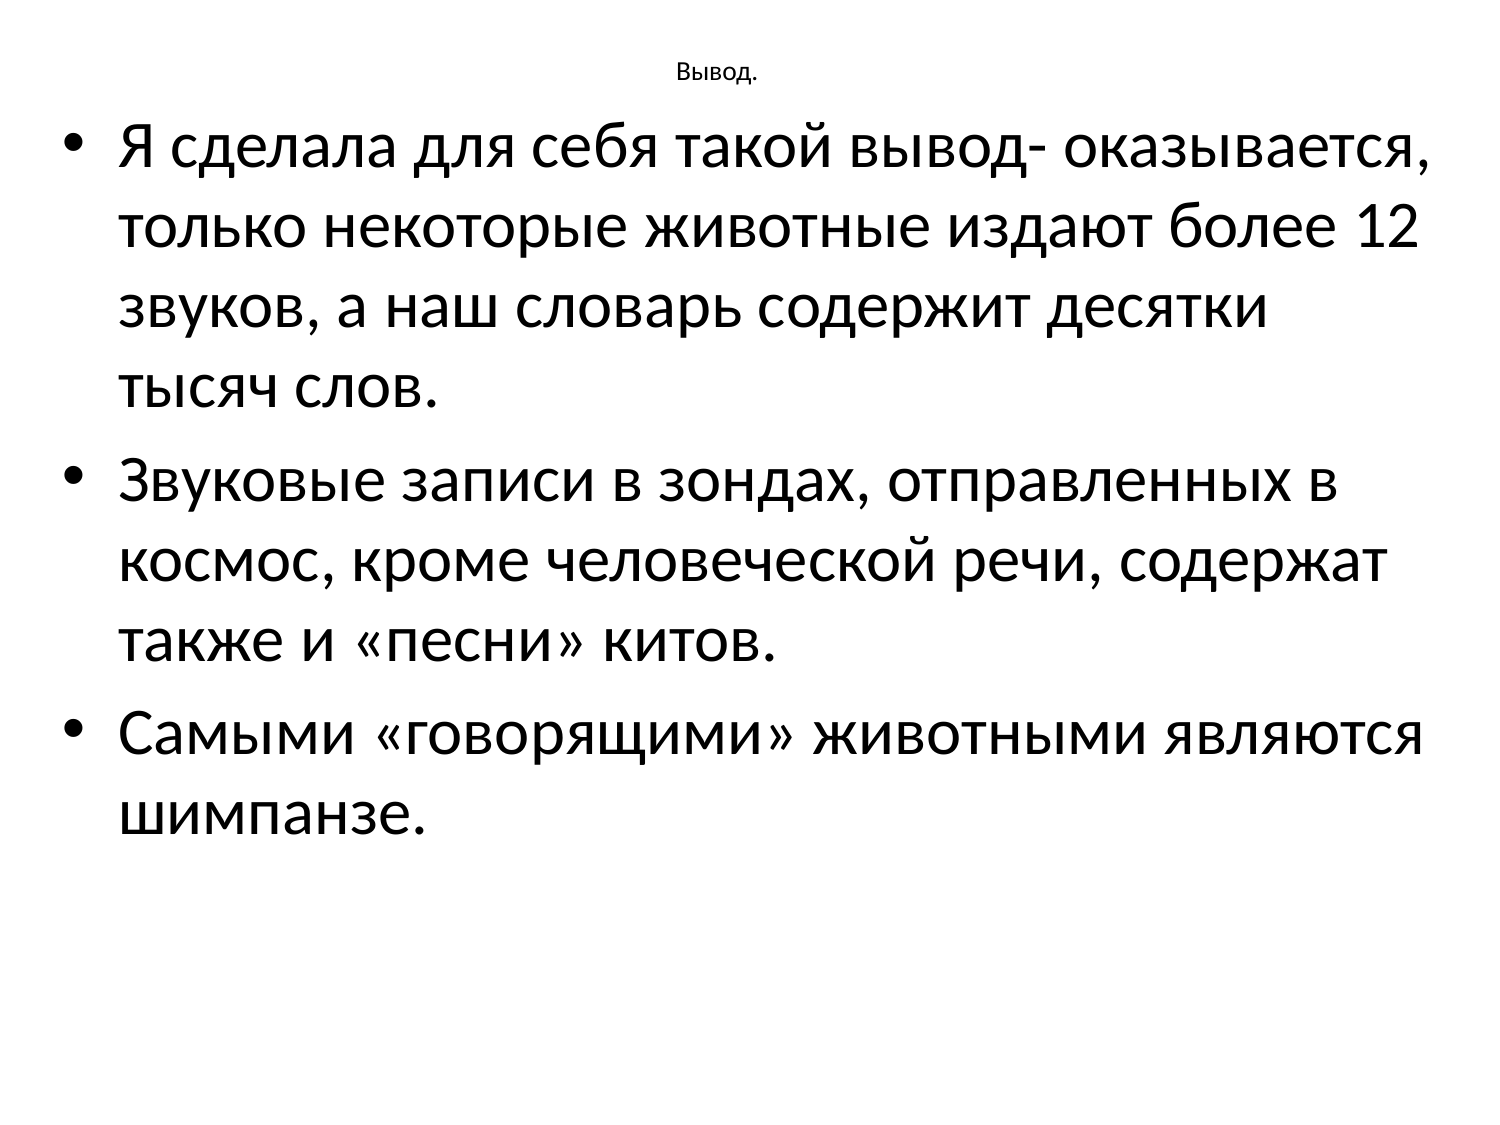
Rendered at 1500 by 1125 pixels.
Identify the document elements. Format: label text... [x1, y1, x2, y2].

title Вывод. [75, 45, 1360, 93]
list Я сделала для себя такой вывод- оказывается, только некоторые животные издают более 12 звуков, а наш словарь содержит десятки тысяч слов. Звуковые записи в зондах, отправленных в космос, кроме человеческой речи, содержат также и «песни» китов. Самыми «говорящими» животными являются шимпанзе. [46, 93, 1460, 1106]
